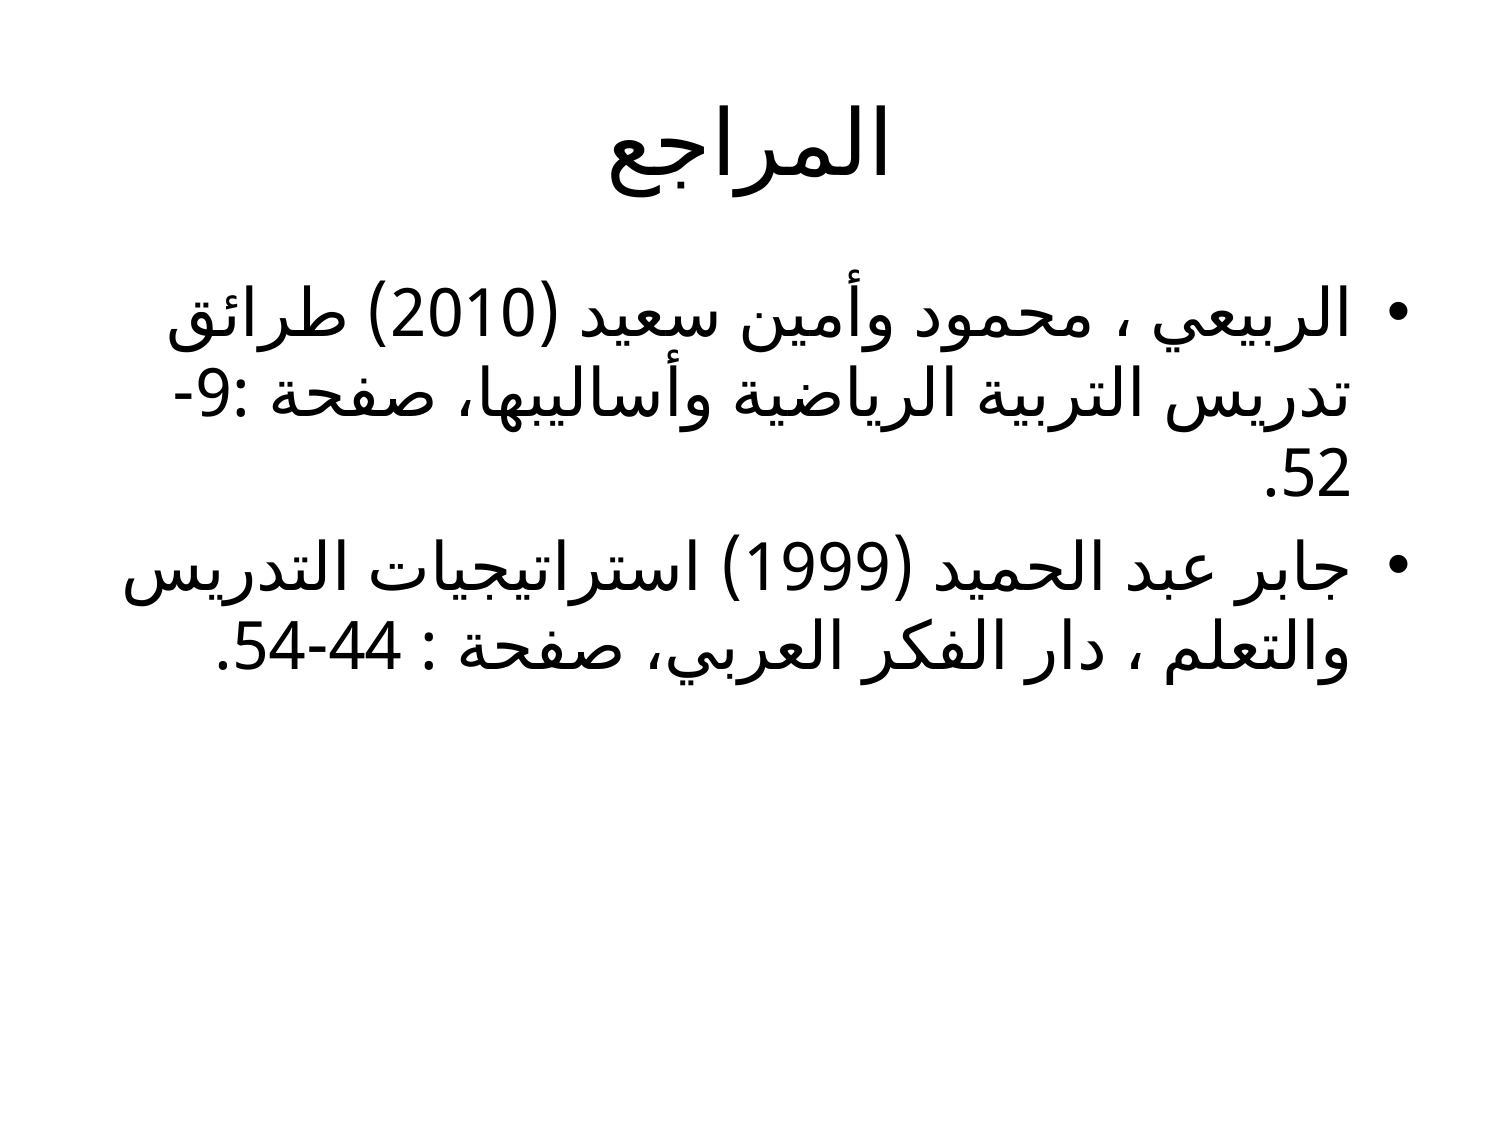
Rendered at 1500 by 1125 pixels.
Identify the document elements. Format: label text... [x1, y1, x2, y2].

title المراجع [75, 45, 1425, 233]
list الربيعي ، محمود وأمين سعيد (2010) طرائق تدريس التربية الرياضية وأساليبها، صفحة :9-52. جابر عبد الحميد (1999) استراتيجيات التدريس والتعلم ، دار الفكر العربي، صفحة : 44-54. [75, 262, 1425, 1005]
